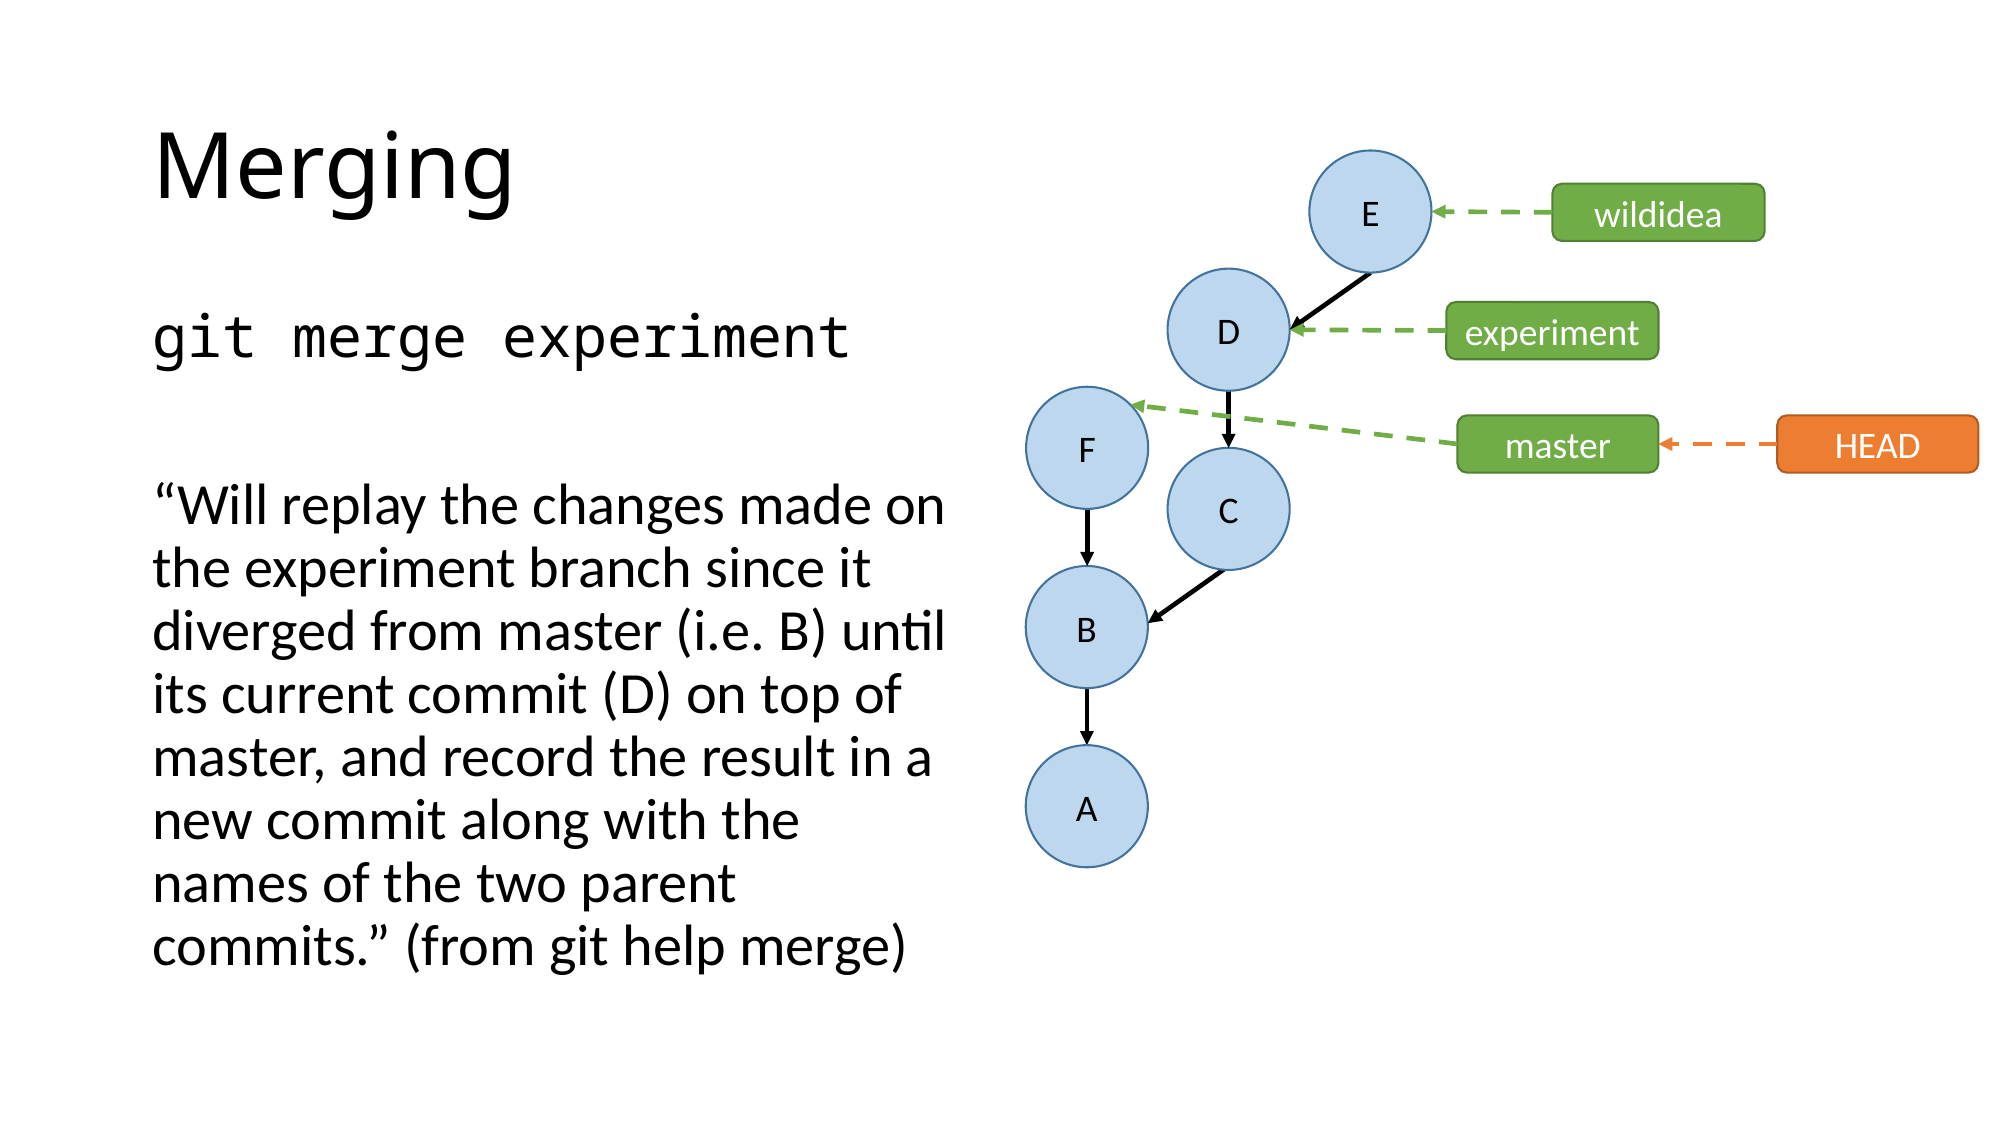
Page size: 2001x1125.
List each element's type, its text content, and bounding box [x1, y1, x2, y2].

text_box experiment [1445, 300, 1660, 361]
list git merge experiment “Will replay the changes made on the experiment branch since it diverged from master (i.e. B) until its current commit (D) on top of master, and record the result in a new commit along with the names of the two parent commits.” (from git help merge) [137, 299, 981, 1014]
text_box A [1024, 746, 1149, 869]
text_box HEAD [1776, 414, 1980, 474]
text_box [1147, 447, 1290, 624]
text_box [1130, 404, 1458, 444]
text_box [1167, 268, 1290, 404]
title Merging [137, 59, 1863, 278]
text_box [1289, 150, 1432, 329]
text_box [1025, 566, 1148, 746]
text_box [1026, 386, 1149, 567]
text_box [1167, 444, 1290, 448]
text_box wildidea [1551, 182, 1766, 242]
text_box master [1456, 414, 1660, 474]
